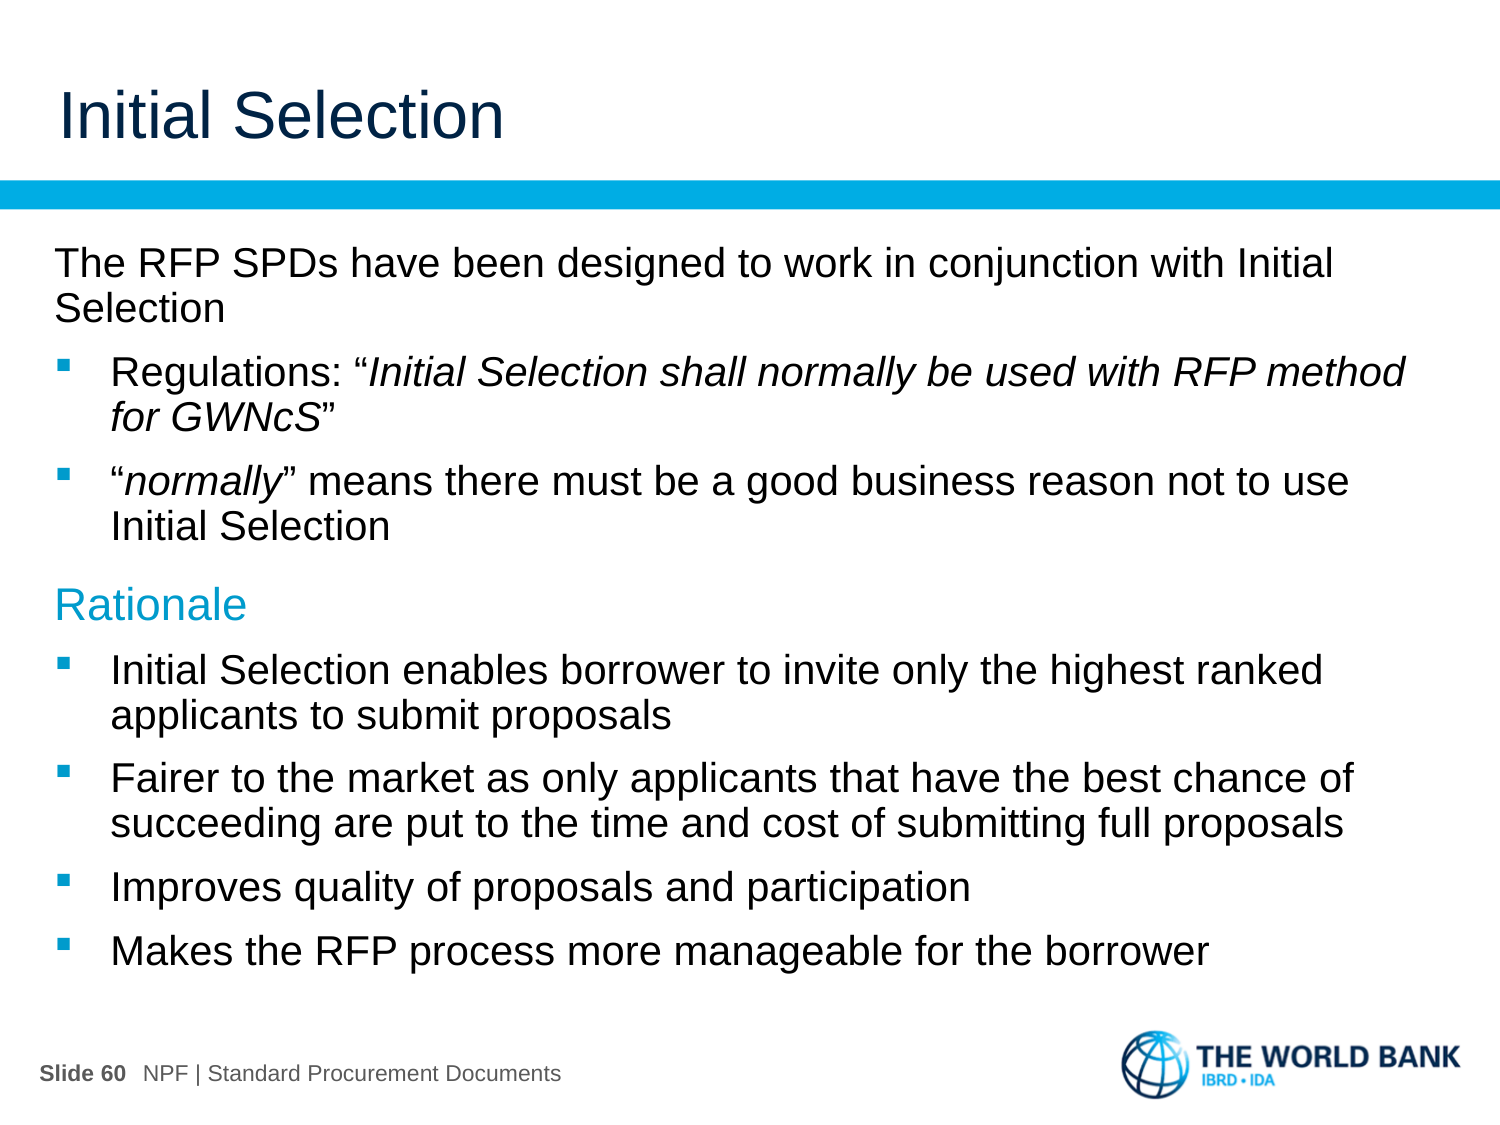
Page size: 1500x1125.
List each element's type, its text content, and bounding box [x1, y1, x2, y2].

title Initial Selection [58, 49, 1500, 174]
picture [1113, 1018, 1471, 1112]
footer NPF | Standard Procurement Documents [142, 1042, 616, 1103]
slide_number Slide 59 [39, 1042, 142, 1103]
text_box The RFP SPDs have been designed to work in conjunction with Initial Selection Regulations: “Initial Selection shall normally be used with RFP method for GWNcS” “normally” means there must be a good business reason not to use Initial Selection Rationale Initial Selection enables borrower to invite only the highest ranked applicants to submit proposals Fairer to the market as only applicants that have the best chance of succeeding are put to the time and cost of submitting full proposals Improves quality of proposals and participation Makes the RFP process more manageable for the borrower [39, 234, 1457, 982]
